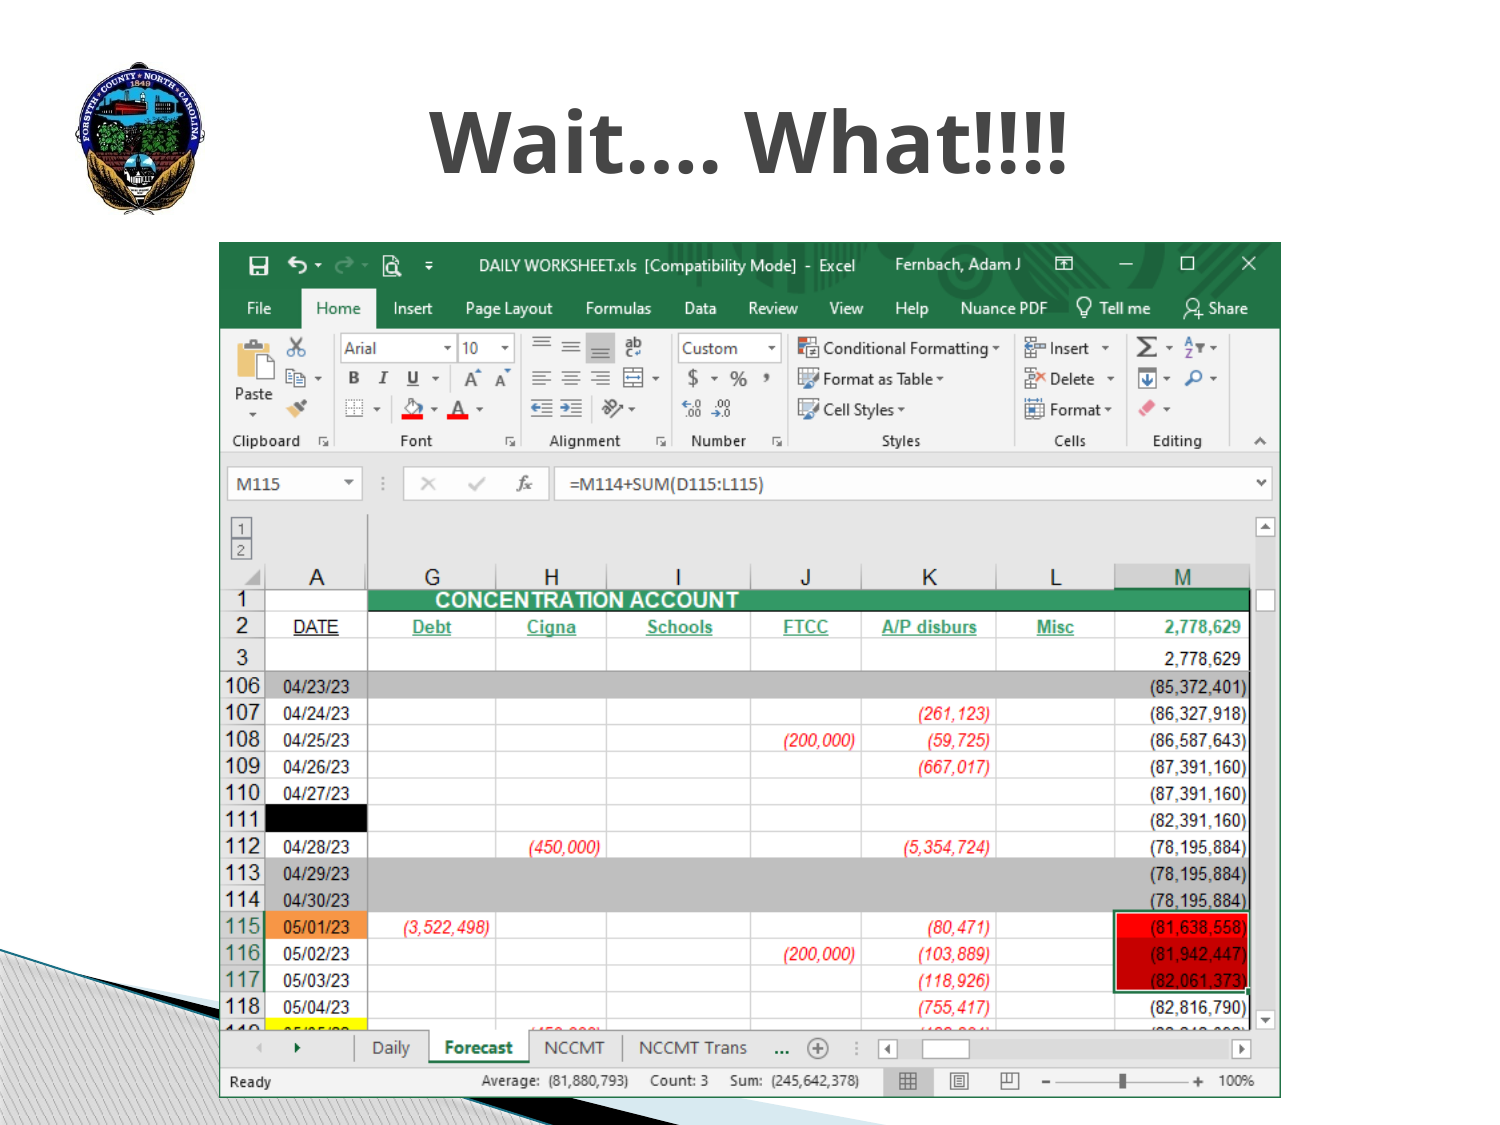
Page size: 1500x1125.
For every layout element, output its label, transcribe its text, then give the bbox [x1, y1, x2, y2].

title Wait…. What!!!! [75, 45, 1425, 233]
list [219, 242, 1281, 1098]
